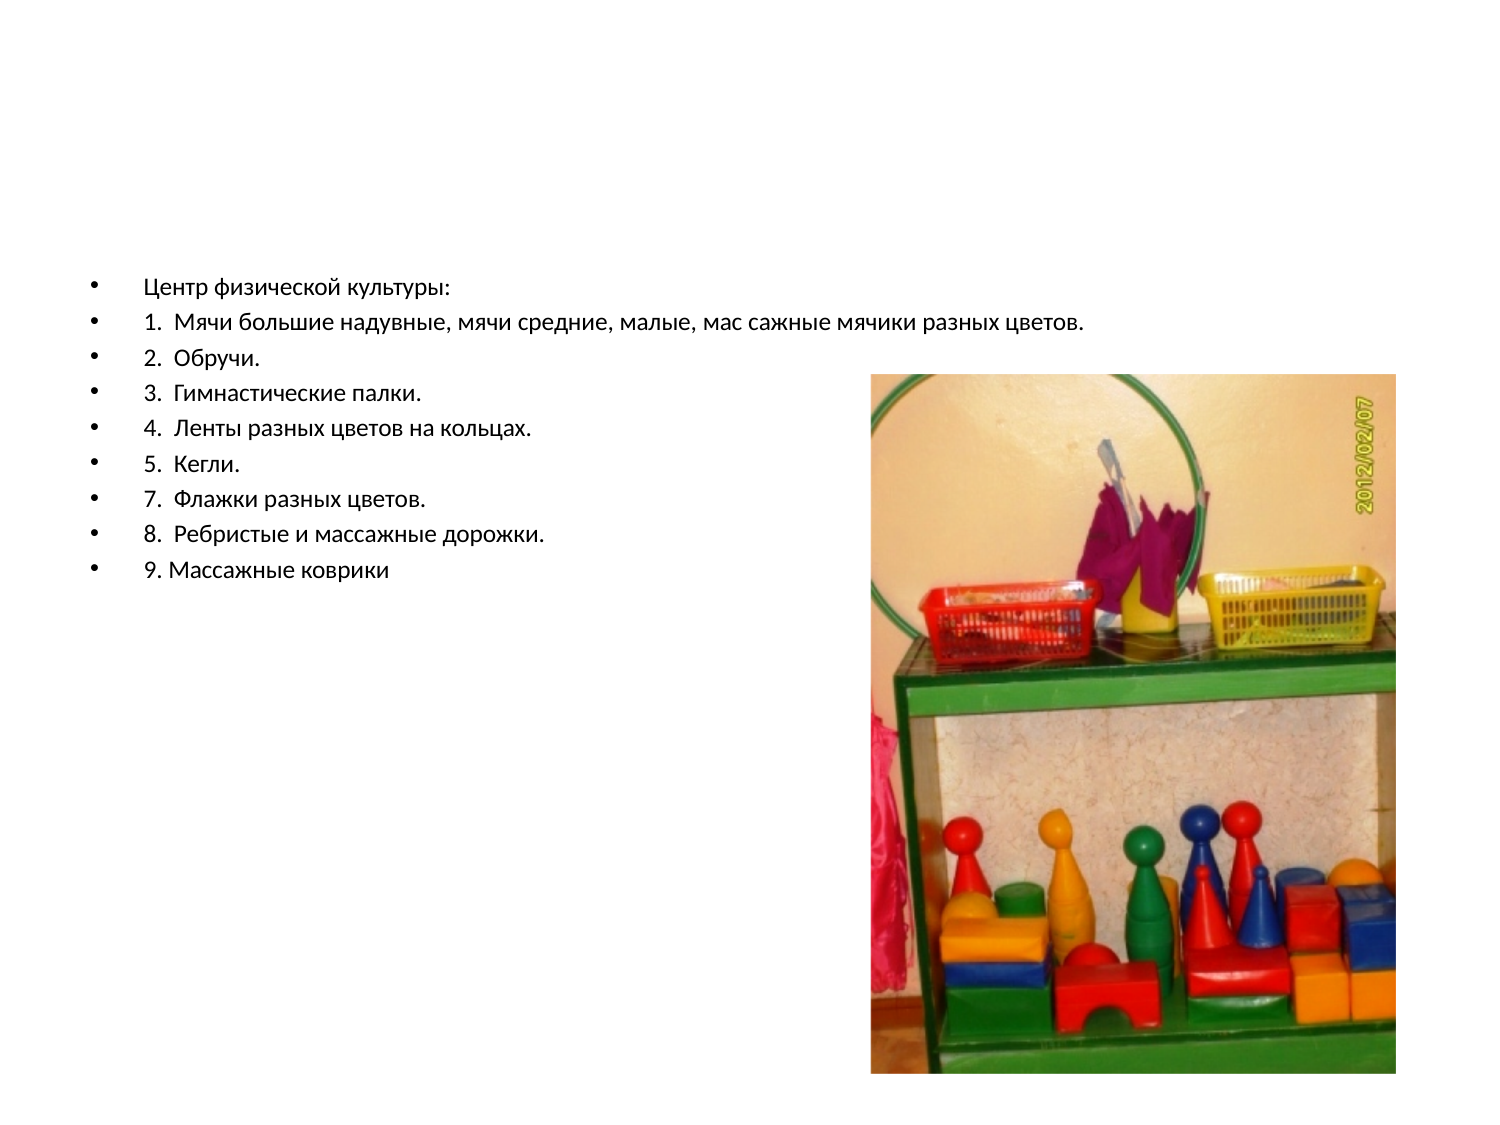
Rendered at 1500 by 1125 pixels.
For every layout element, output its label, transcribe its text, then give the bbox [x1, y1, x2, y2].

list Центр физической культуры: 1. Мячи большие надувные, мячи средние, малые, мас сажные мячики разных цветов. 2. Обручи. 3. Гимнастические палки. 4. Ленты разных цветов на кольцах. 5. Кегли. 7. Флажки разных цветов. 8. Ребристые и массажные дорожки. 9. Массажные коврики [75, 262, 1436, 598]
picture [782, 374, 1484, 1073]
